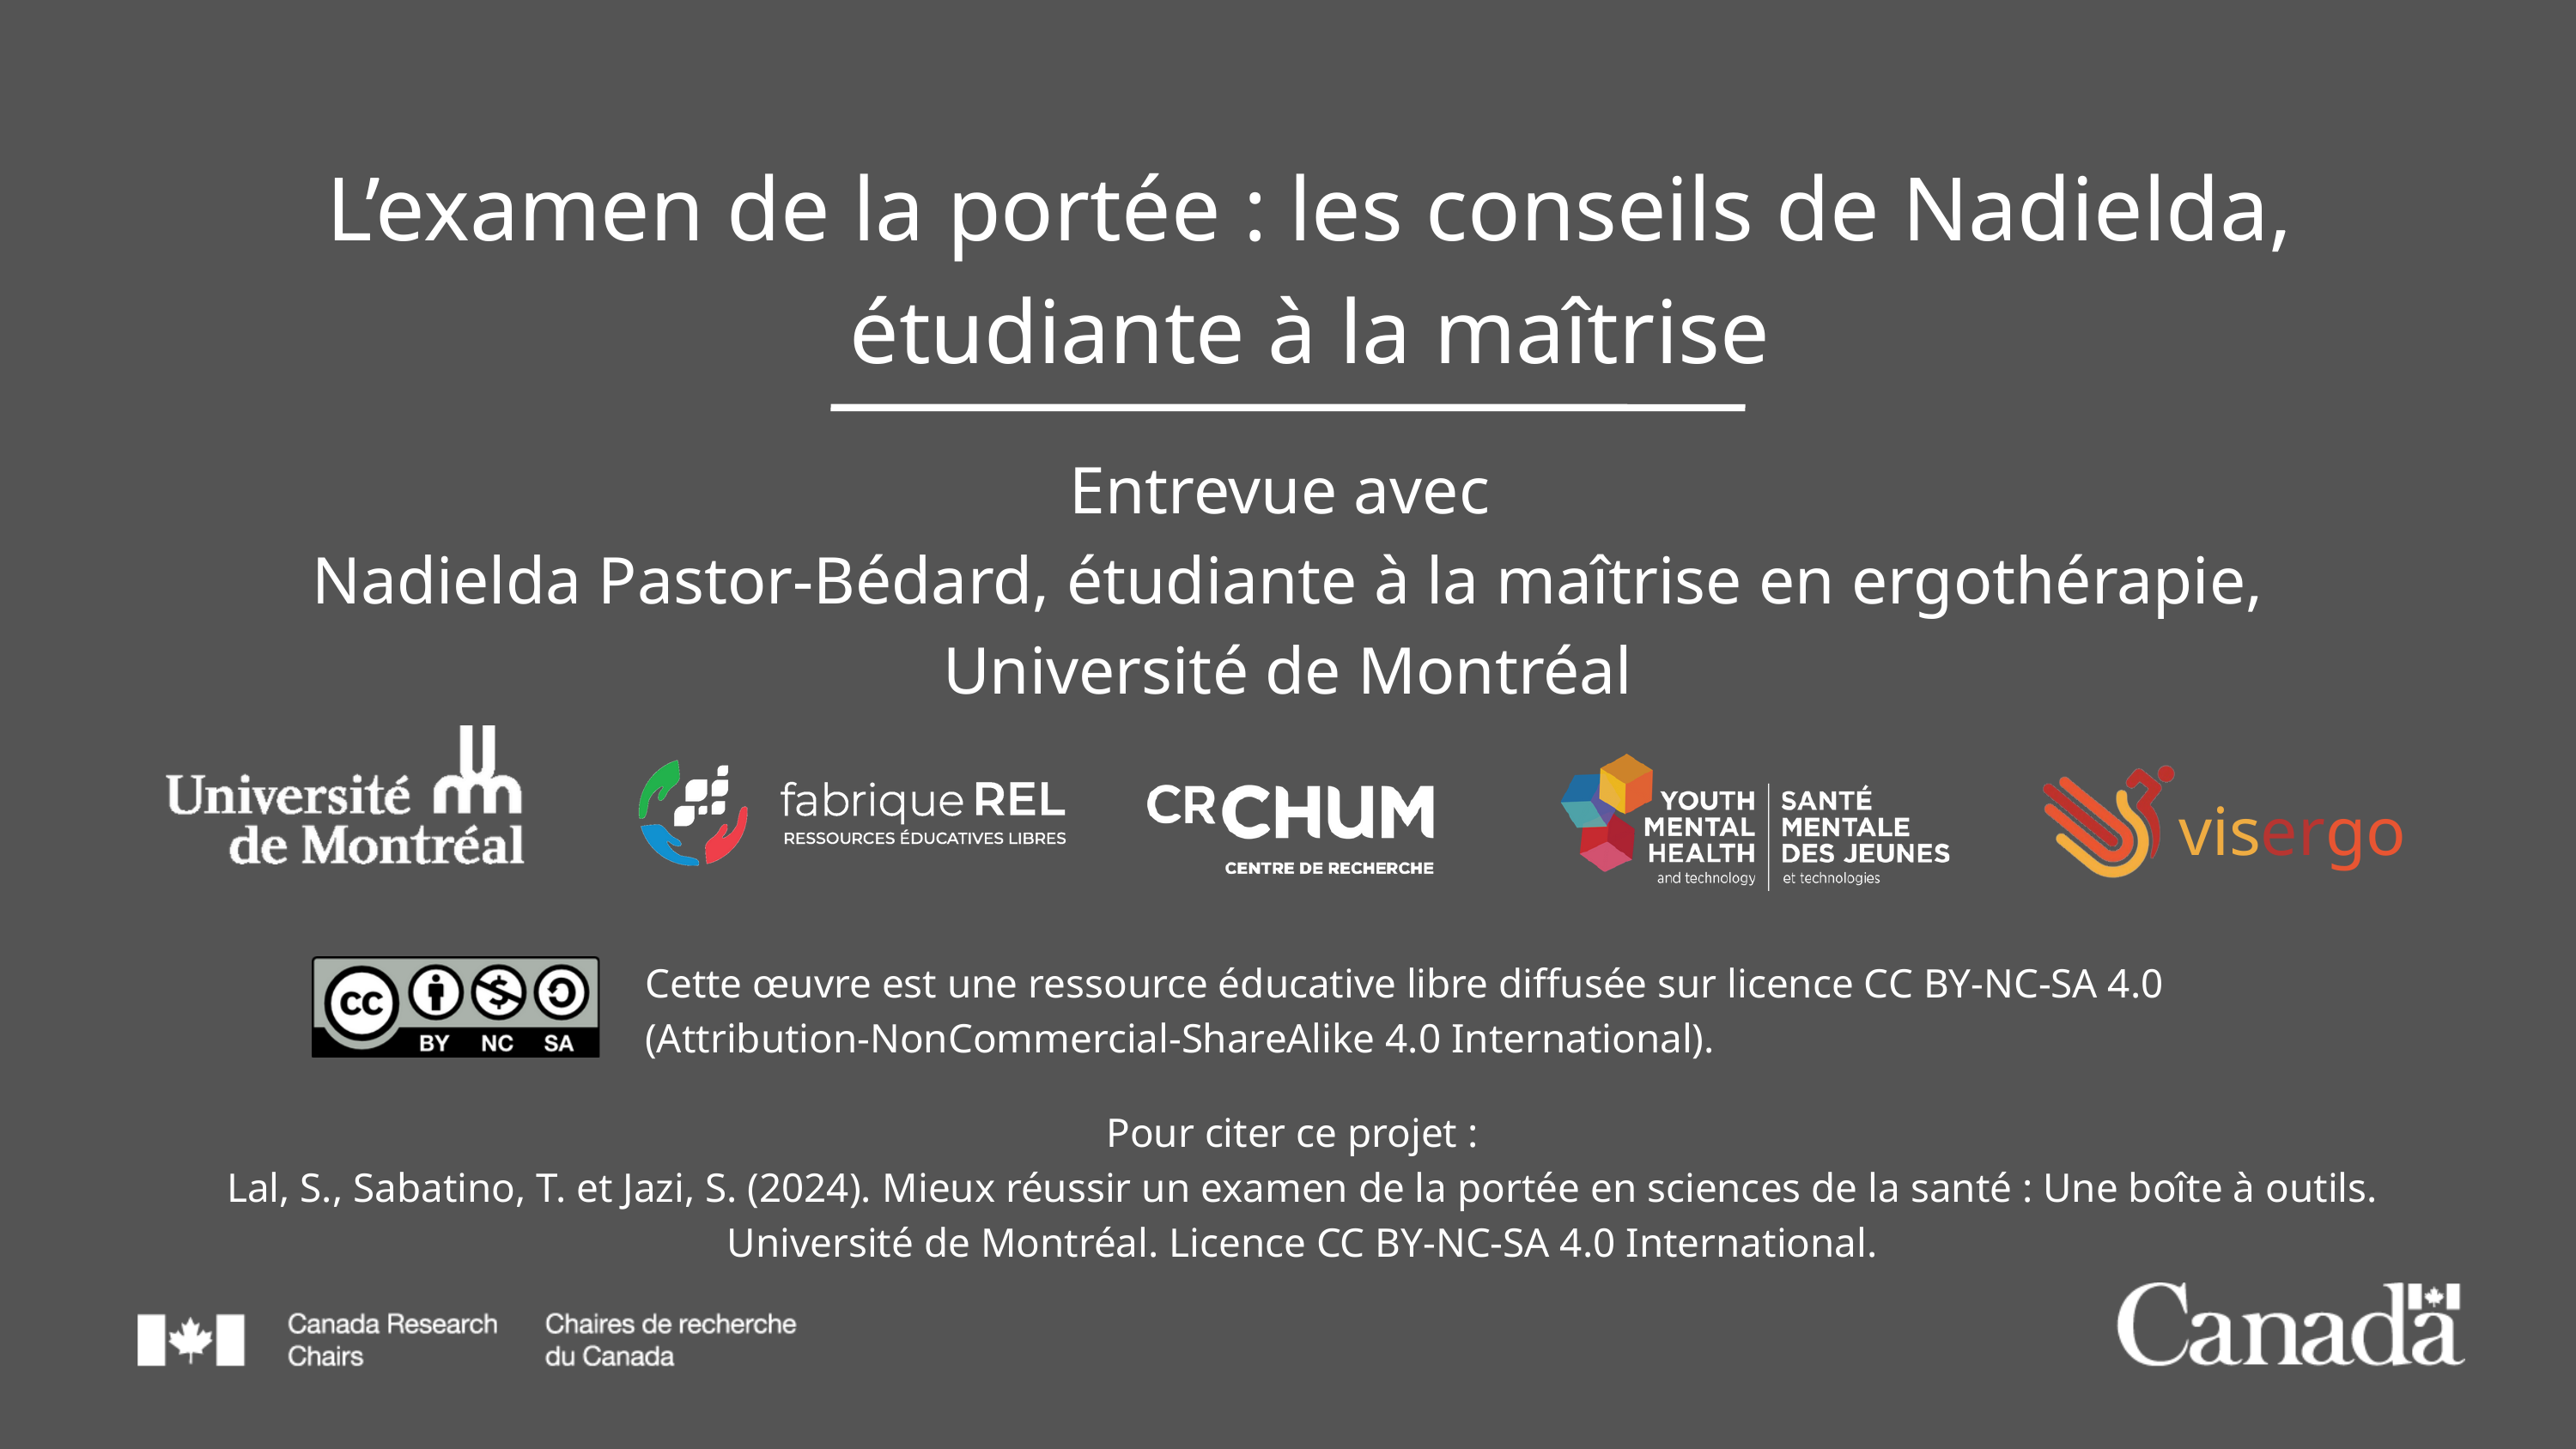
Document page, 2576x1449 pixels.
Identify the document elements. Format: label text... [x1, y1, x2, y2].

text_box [312, 954, 2264, 1058]
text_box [144, 144, 2432, 701]
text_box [137, 1282, 2465, 1368]
text_box Pour citer ce projet : Lal, S., Sabatino, T. et Jazi, S. (2024). Mieux réussir un examen de la portée en sciences de la santé : Une boîte à outils. Université de Montréal. Licence CC BY-NC-SA 4.0 International. [140, 1100, 2465, 1265]
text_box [166, 688, 2410, 935]
